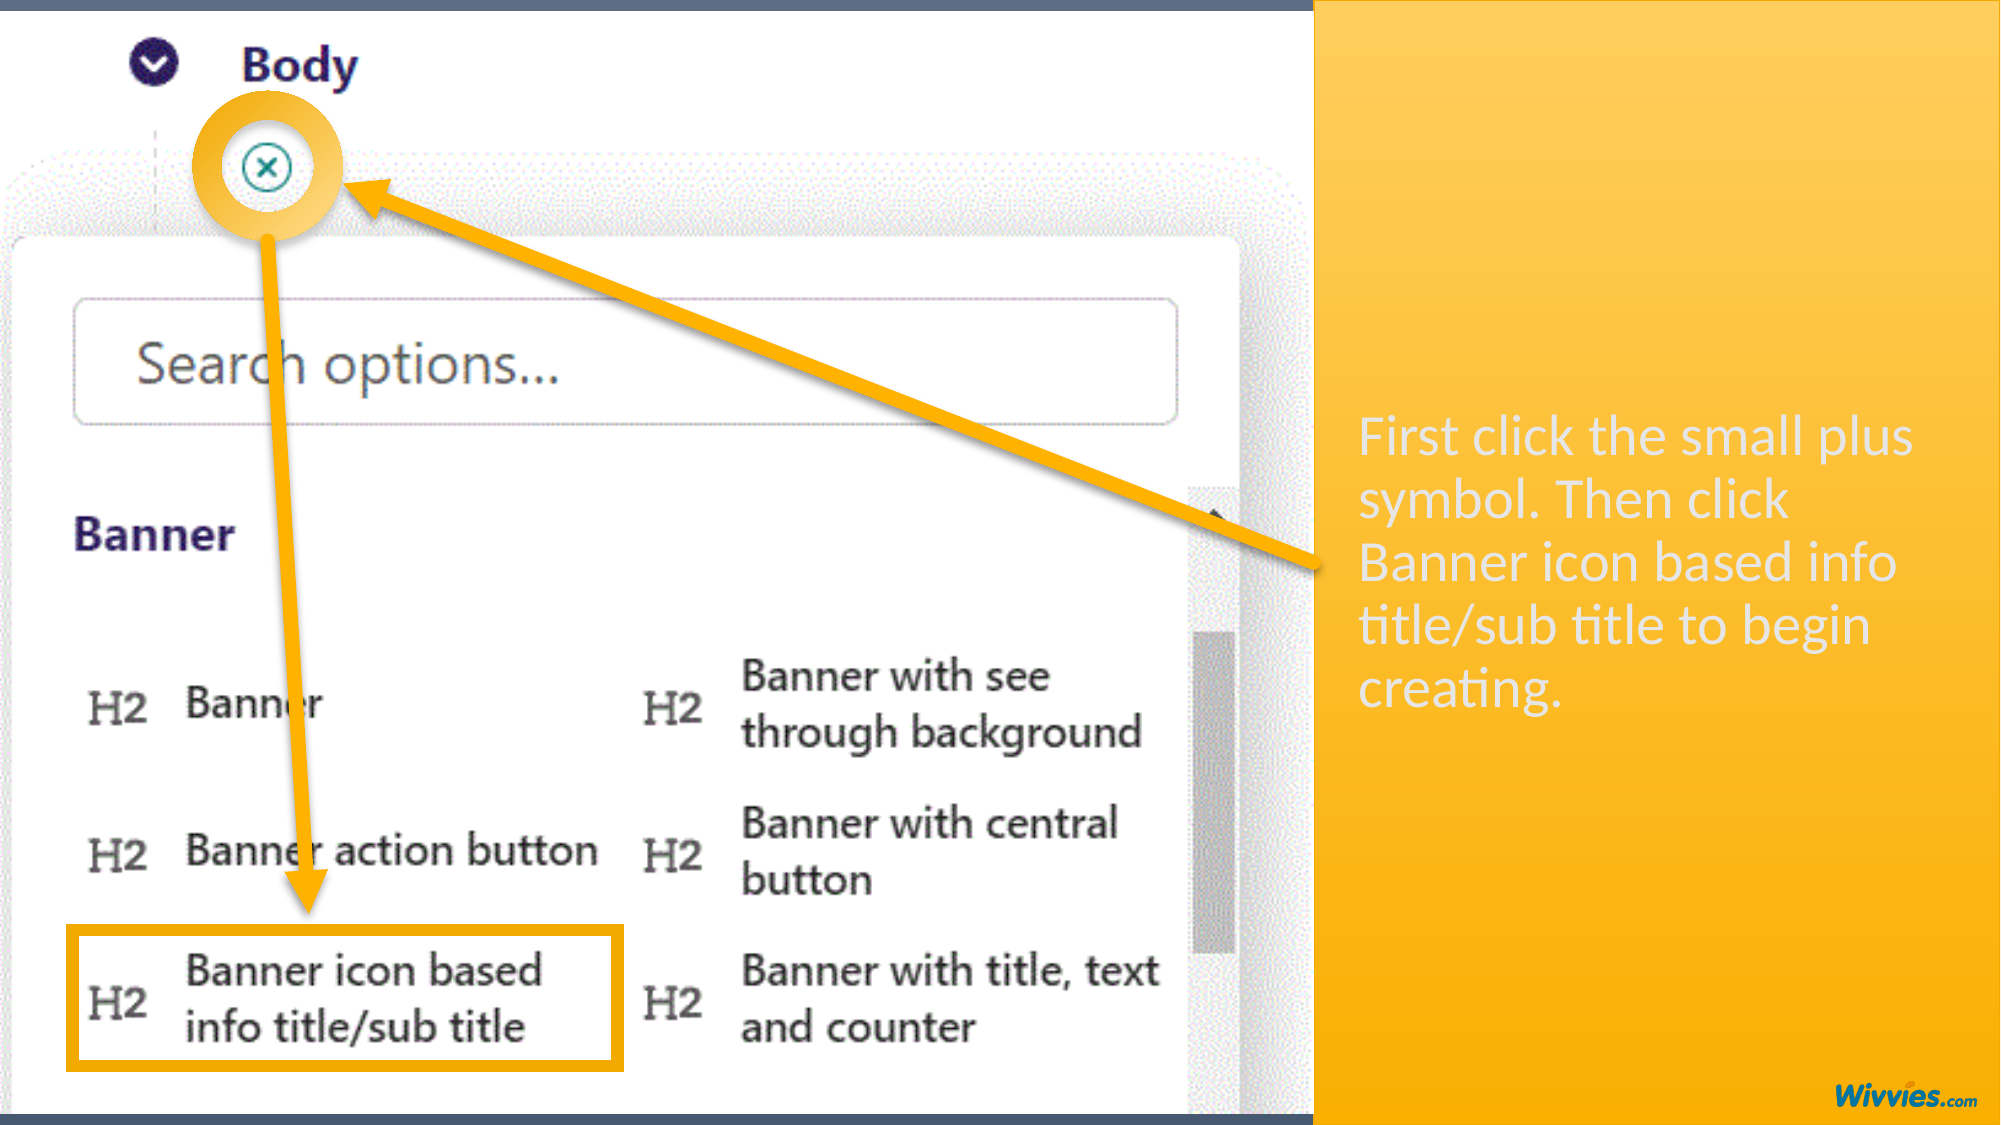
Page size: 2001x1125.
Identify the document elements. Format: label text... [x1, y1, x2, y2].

picture [0, 0, 1314, 1125]
list First click the small plus symbol. Then click Banner icon based info title/sub title to begin creating. [1314, 0, 2000, 1125]
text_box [267, 240, 309, 915]
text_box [342, 183, 1314, 563]
